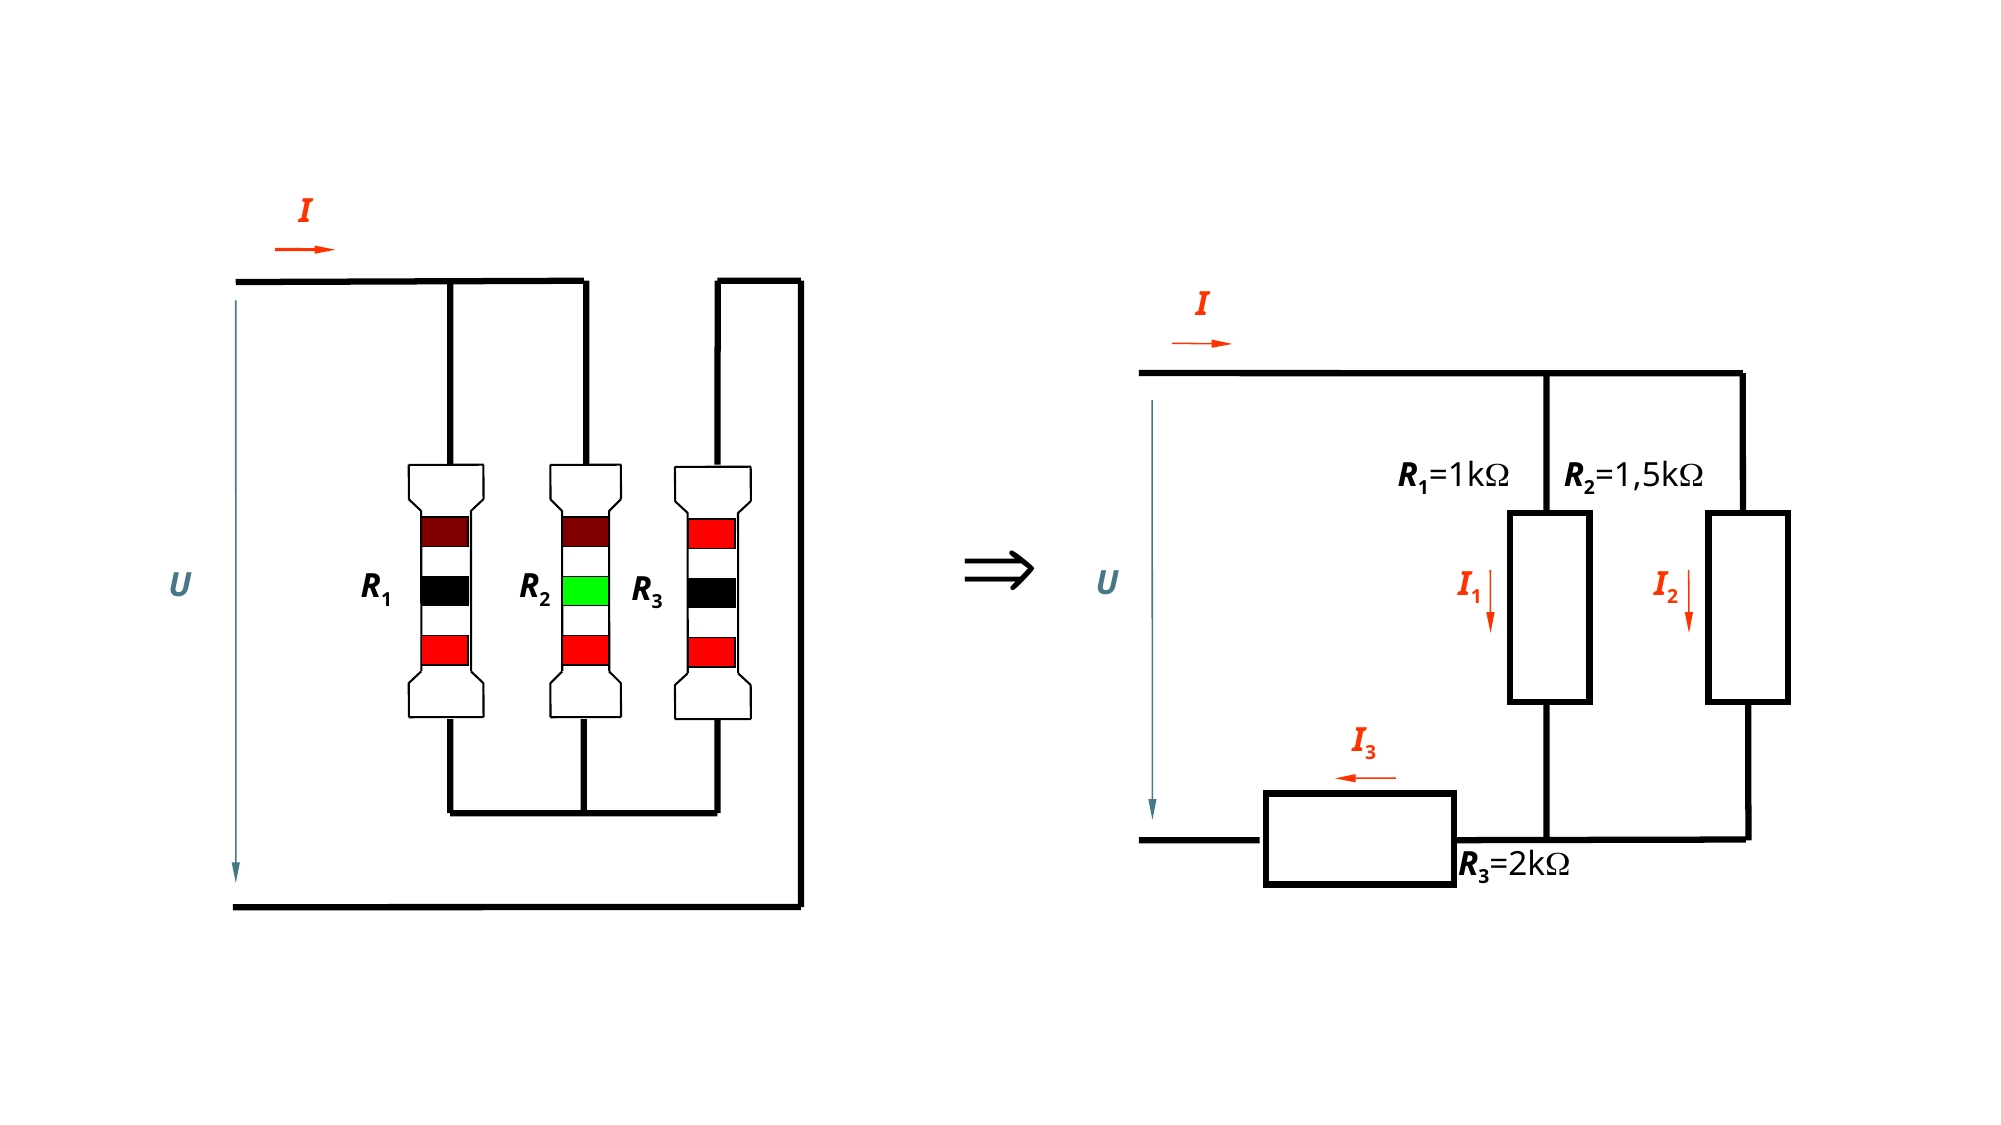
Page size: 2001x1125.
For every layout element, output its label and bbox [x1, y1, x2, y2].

text_box [165, 186, 802, 908]
text_box [957, 279, 1789, 904]
